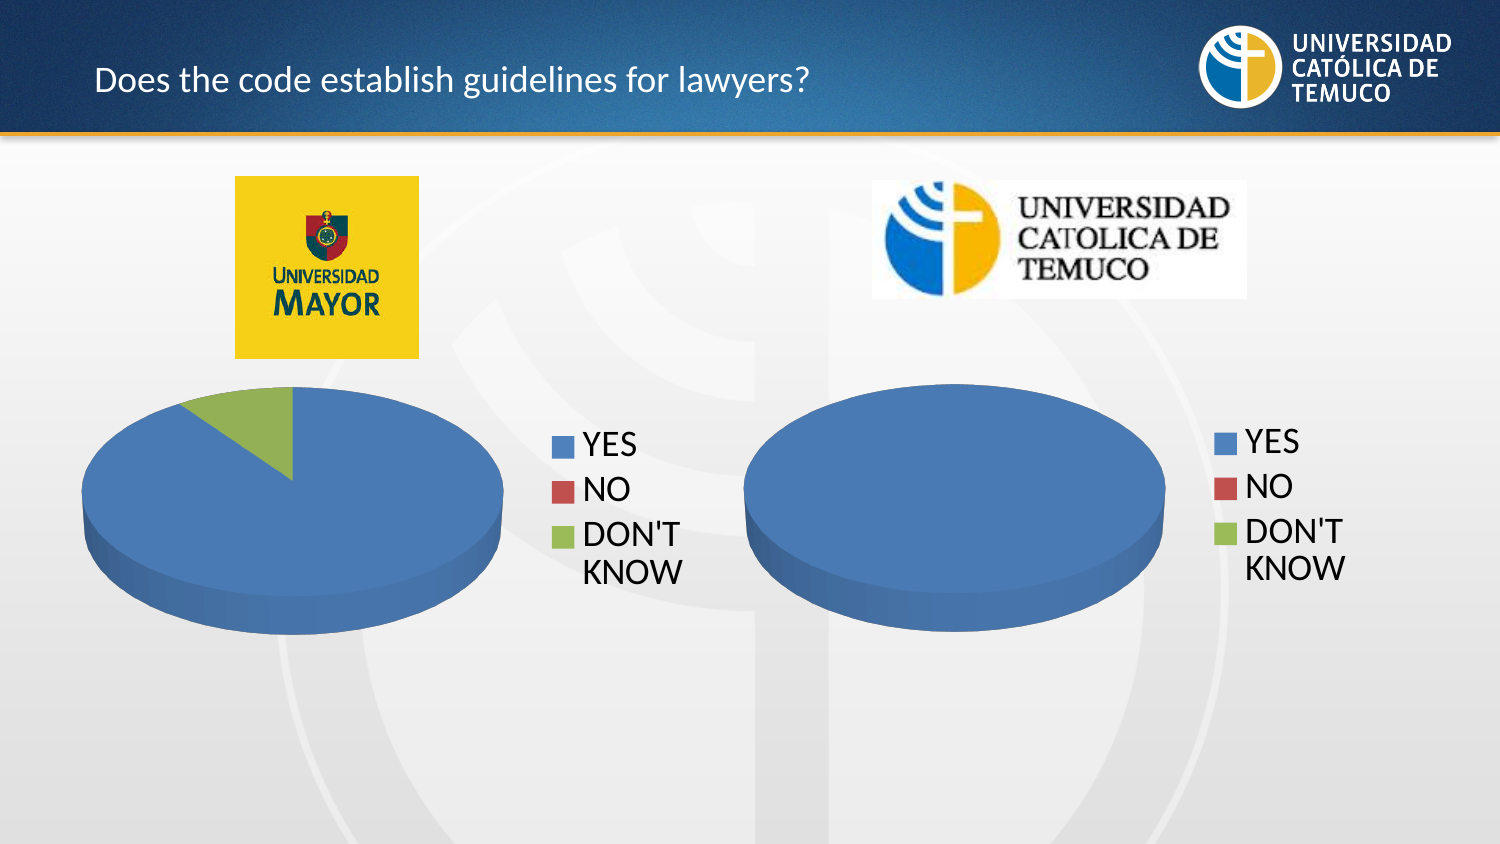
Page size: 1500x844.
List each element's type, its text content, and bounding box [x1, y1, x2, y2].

picture [0, 0, 1500, 133]
text_box Título de la diapositiva [46, 144, 1097, 151]
chart [44, 298, 1371, 721]
picture [0, 136, 1500, 844]
